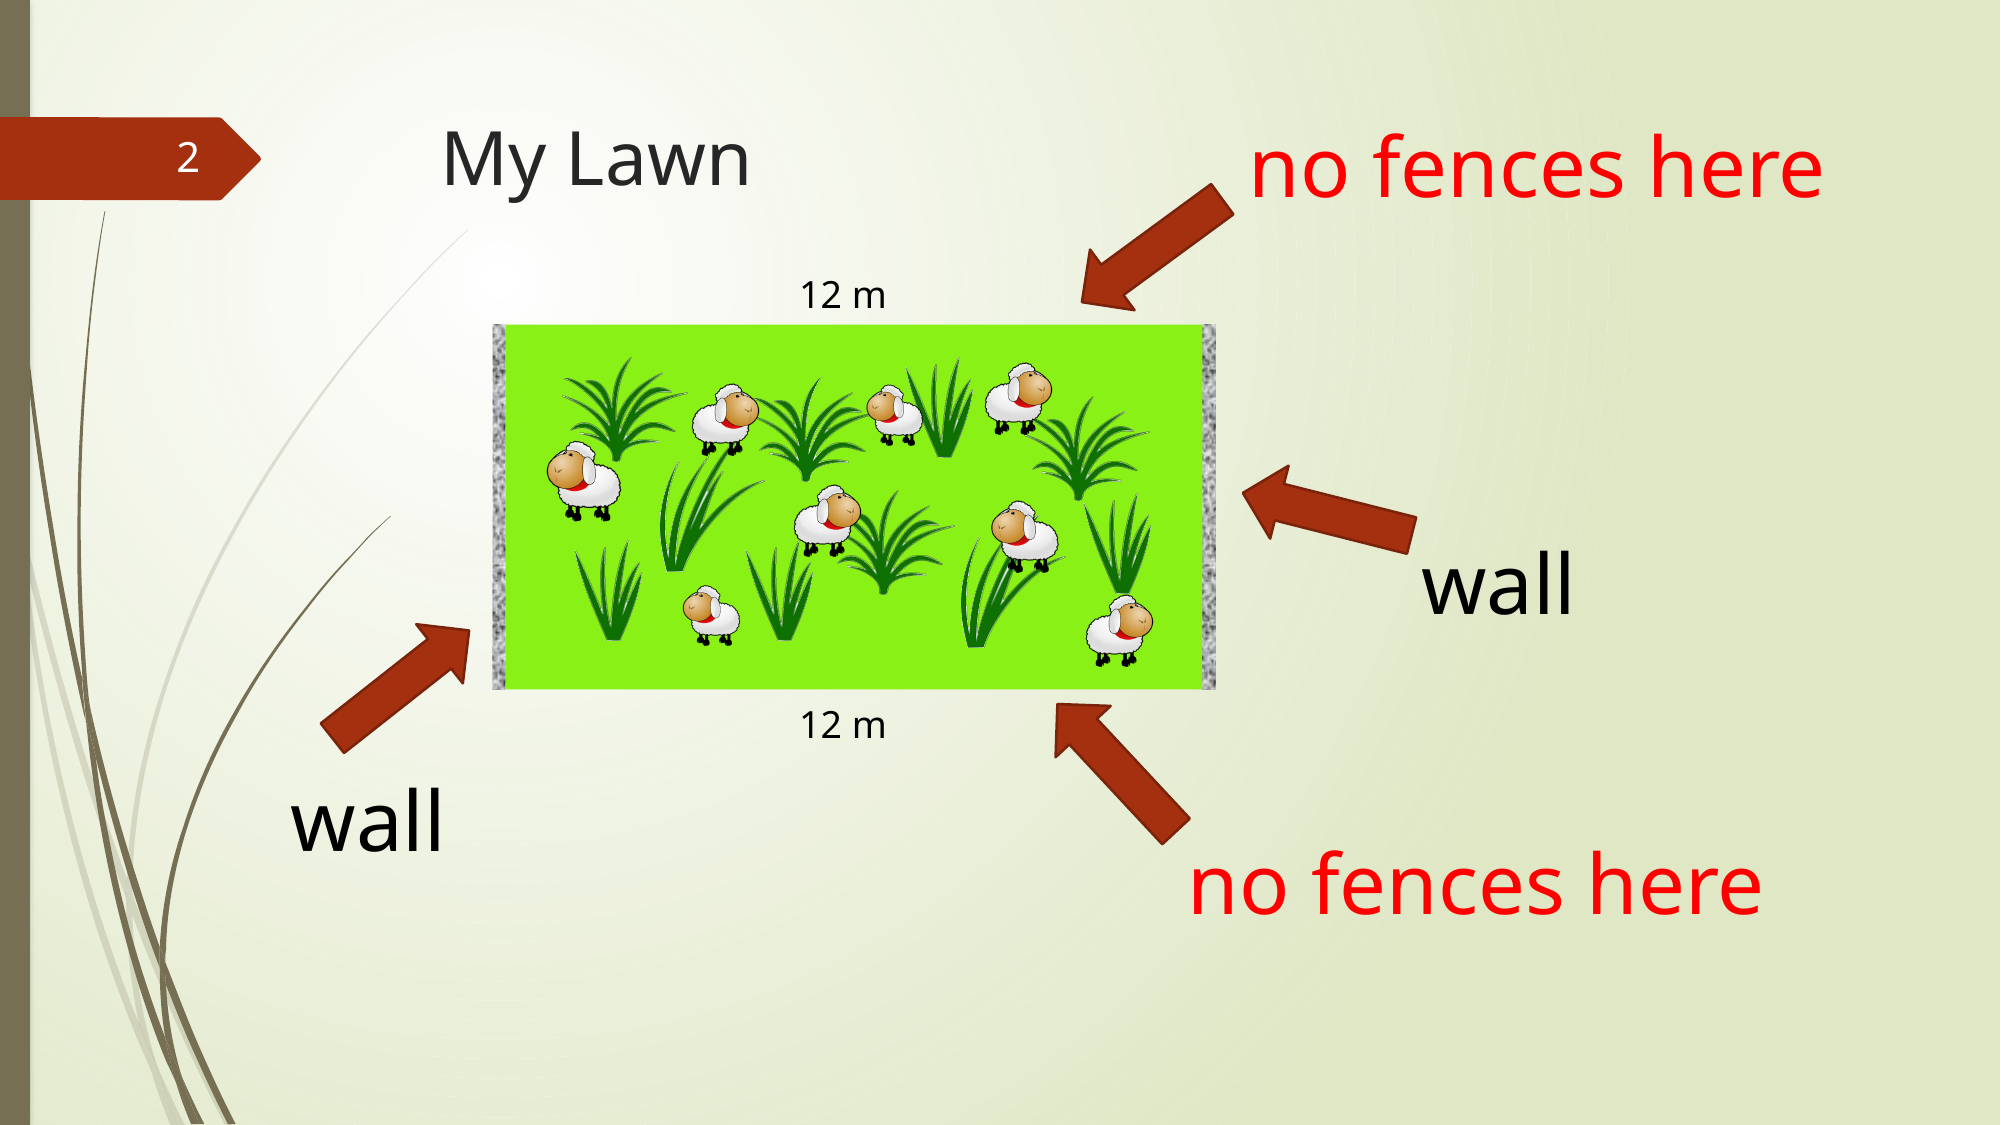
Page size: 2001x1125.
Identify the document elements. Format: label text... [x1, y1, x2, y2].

text_box [1080, 183, 1233, 312]
text_box 12 m [784, 263, 927, 323]
text_box 12 m [784, 697, 927, 754]
text_box [319, 622, 471, 754]
text_box [1054, 702, 1191, 846]
title My Lawn [425, 102, 1888, 313]
text_box no fences here [1172, 824, 1812, 939]
text_box wall [275, 761, 493, 876]
text_box wall [1406, 523, 1623, 639]
text_box no fences here [1233, 106, 1900, 222]
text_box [492, 324, 1217, 690]
text_box [1241, 464, 1418, 555]
slide_number 2 [87, 129, 216, 190]
